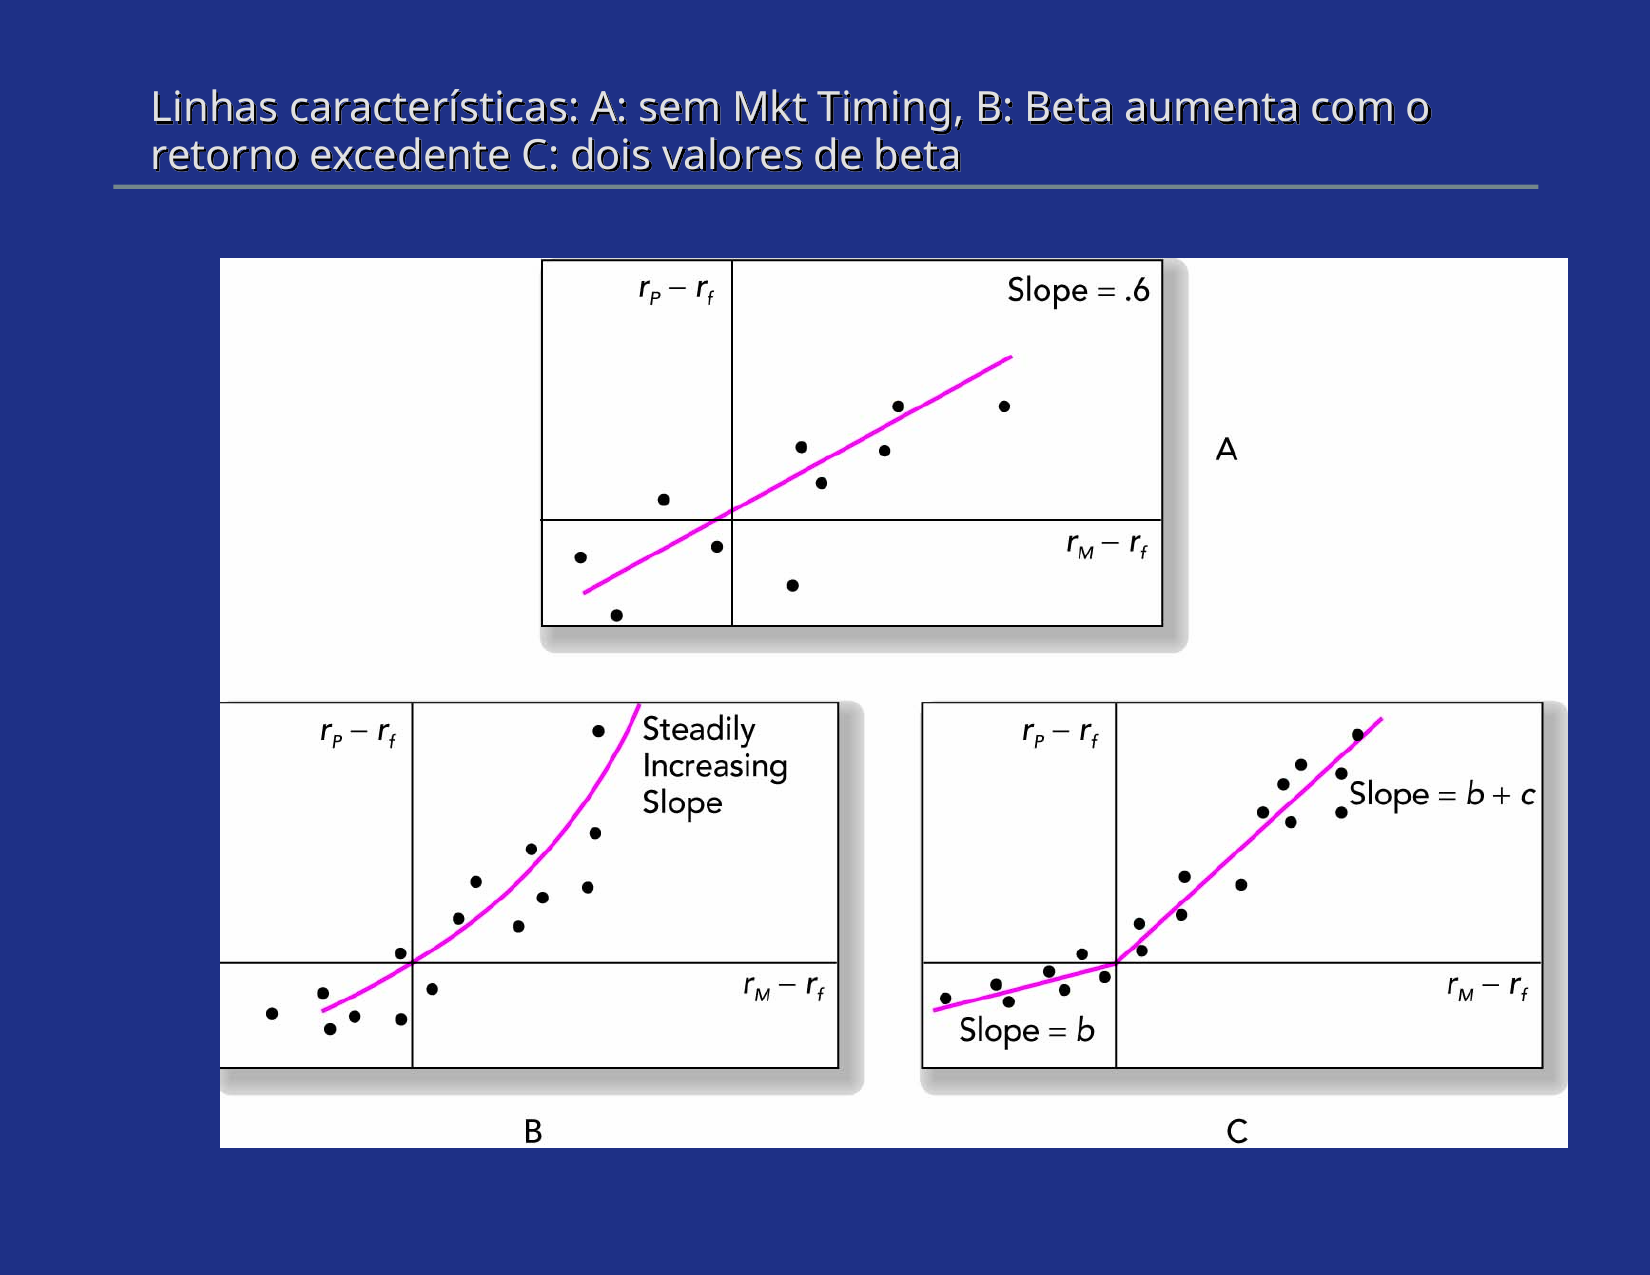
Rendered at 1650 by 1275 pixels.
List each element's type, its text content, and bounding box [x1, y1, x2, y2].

title Linhas características: A: sem Mkt Timing, B: Beta aumenta com o retorno excedente C: dois valores de beta [150, 51, 1501, 187]
picture [219, 258, 1568, 1148]
